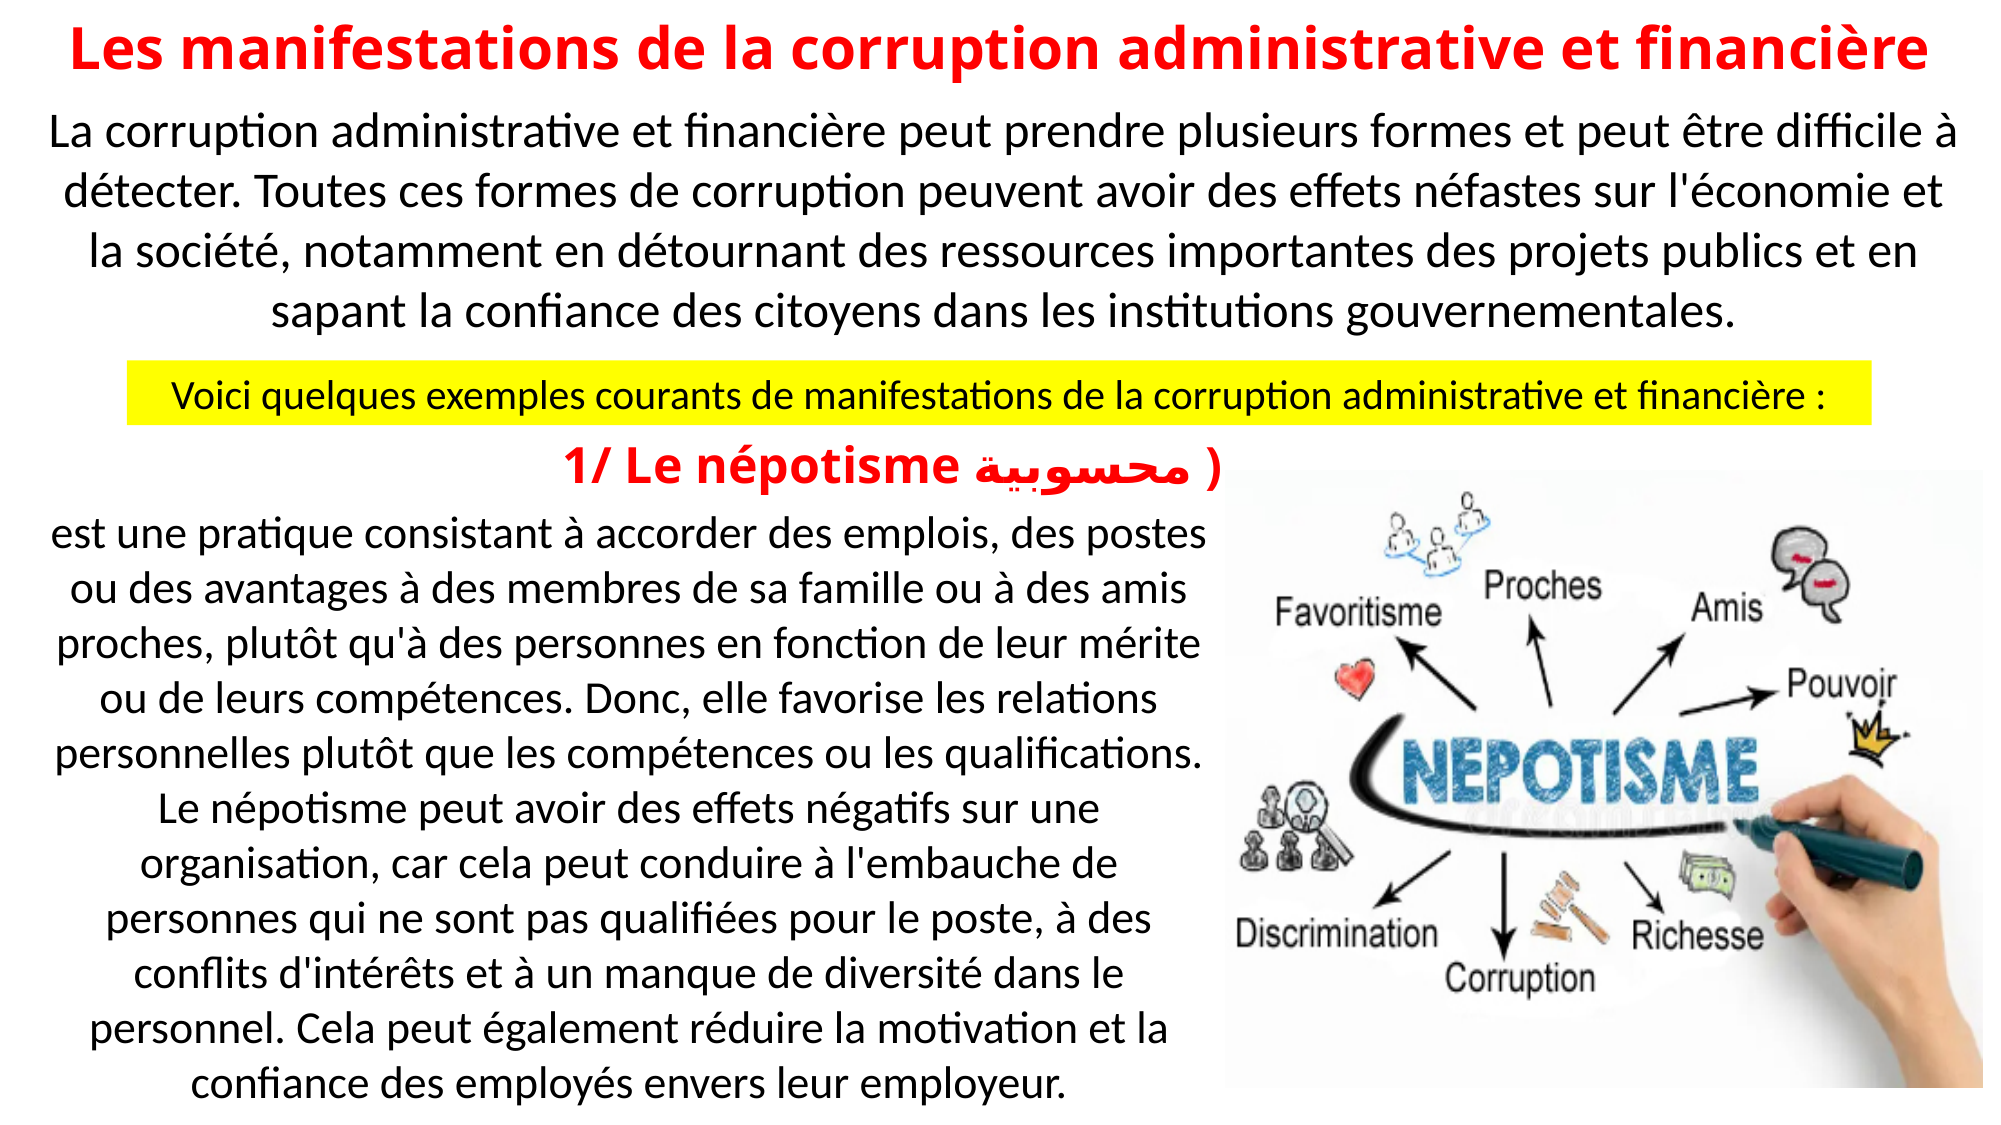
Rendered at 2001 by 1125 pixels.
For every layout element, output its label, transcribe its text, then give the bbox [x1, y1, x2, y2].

picture [1225, 470, 1983, 1089]
text_box Les manifestations de la corruption administrative et financière [21, 4, 1978, 89]
text_box La corruption administrative et financière peut prendre plusieurs formes et peut être difficile à détecter. Toutes ces formes de corruption peuvent avoir des effets néfastes sur l'économie et la société, notamment en détournant des ressources importantes des projets publics et en sapant la confiance des citoyens dans les institutions gouvernementales. [30, 89, 1978, 345]
text_box est une pratique consistant à accorder des emplois, des postes ou des avantages à des membres de sa famille ou à des amis proches, plutôt qu'à des personnes en fonction de leur mérite ou de leurs compétences. Donc, elle favorise les relations personnelles plutôt que les compétences ou les qualifications. Le népotisme peut avoir des effets négatifs sur une organisation, car cela peut conduire à l'embauche de personnes qui ne sont pas qualifiées pour le poste, à des conflits d'intérêts et à un manque de diversité dans le personnel. Cela peut également réduire la motivation et la confiance des employés envers leur employeur. [33, 495, 1226, 1115]
text_box 1/ Le népotisme محسوبية ) [496, 426, 1277, 495]
text_box Voici quelques exemples courants de manifestations de la corruption administrative et financière : [126, 360, 1872, 426]
